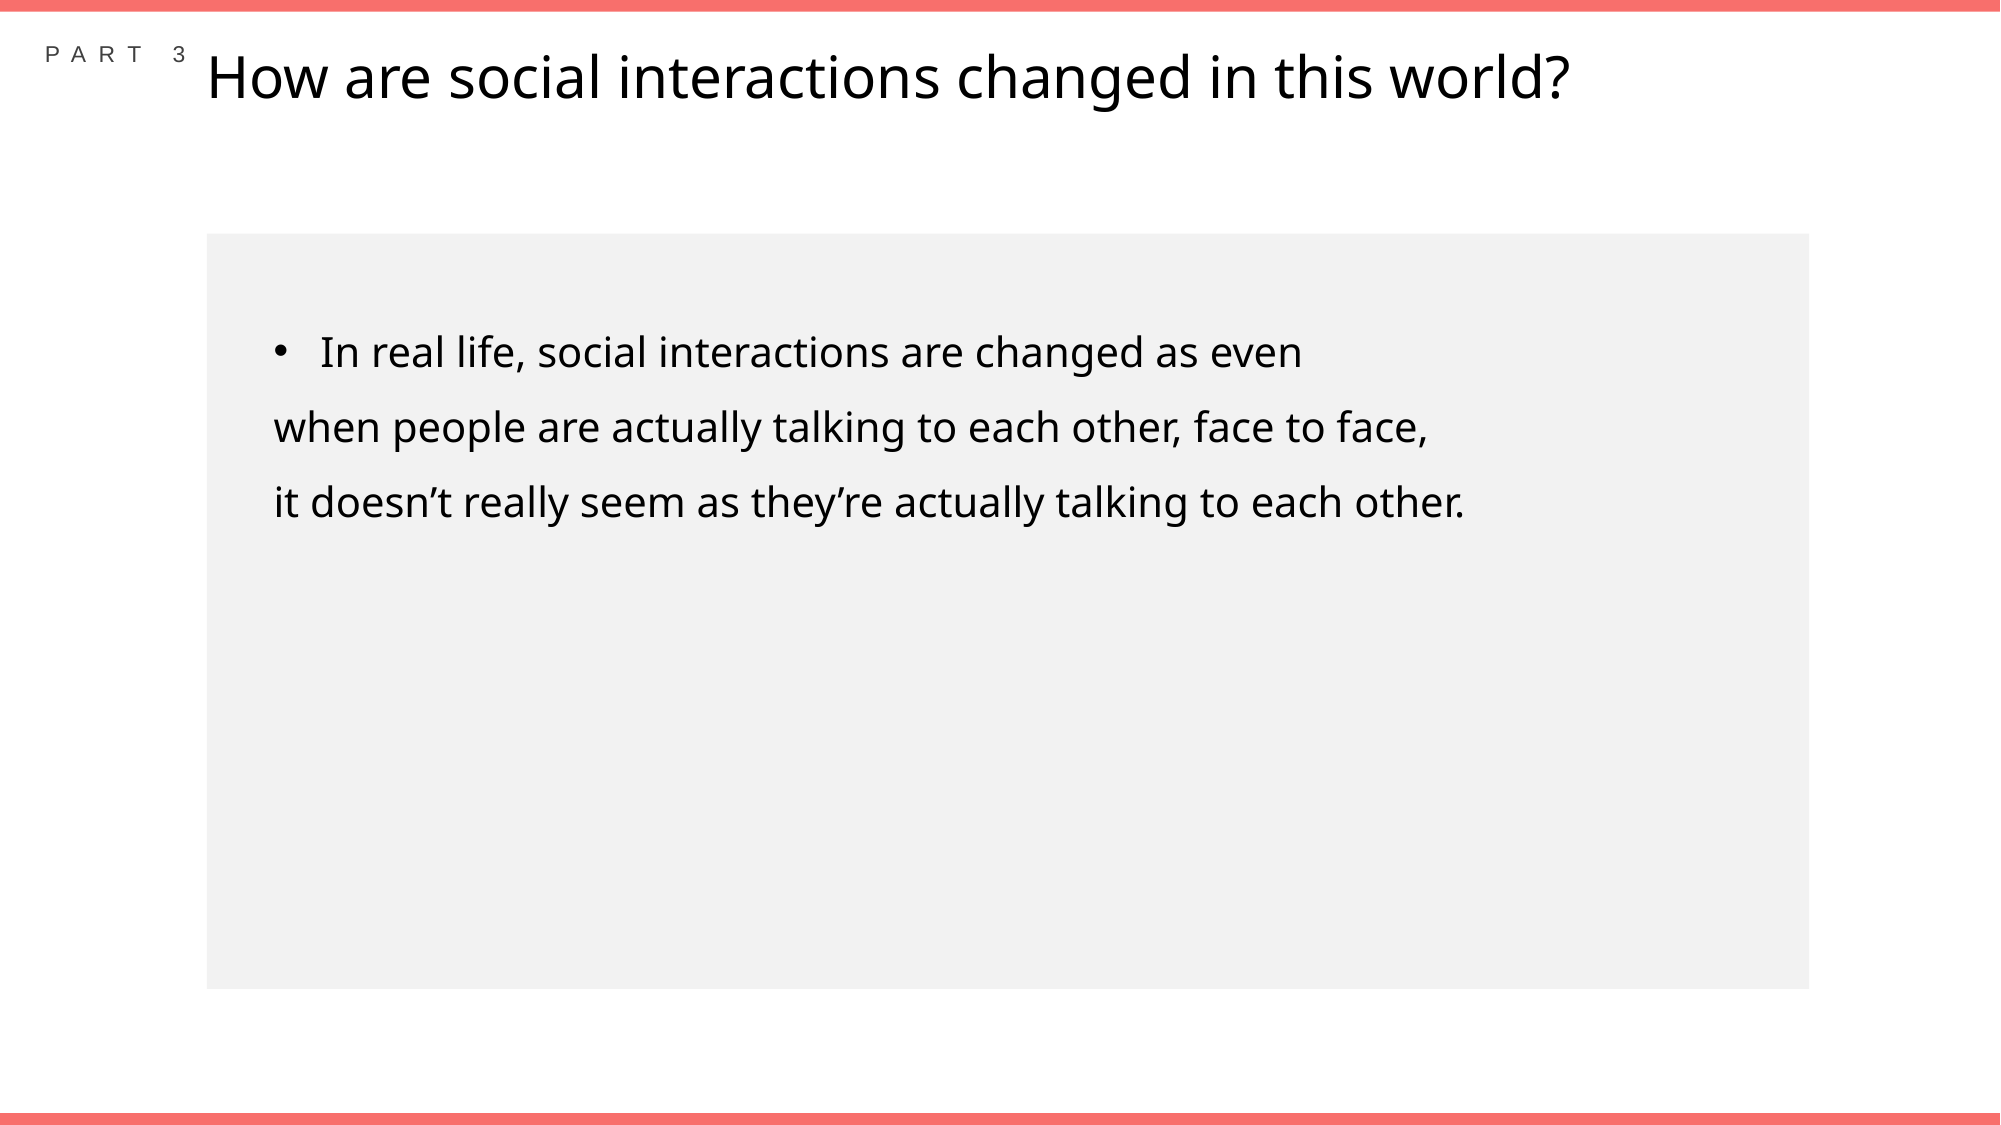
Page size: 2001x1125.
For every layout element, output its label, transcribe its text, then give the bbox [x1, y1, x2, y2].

text_box [0, 1112, 2000, 1125]
text_box How are social interactions changed in this world? [191, 32, 1586, 188]
text_box [0, 0, 2000, 13]
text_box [206, 233, 1810, 990]
text_box PART 3 [30, 32, 201, 75]
